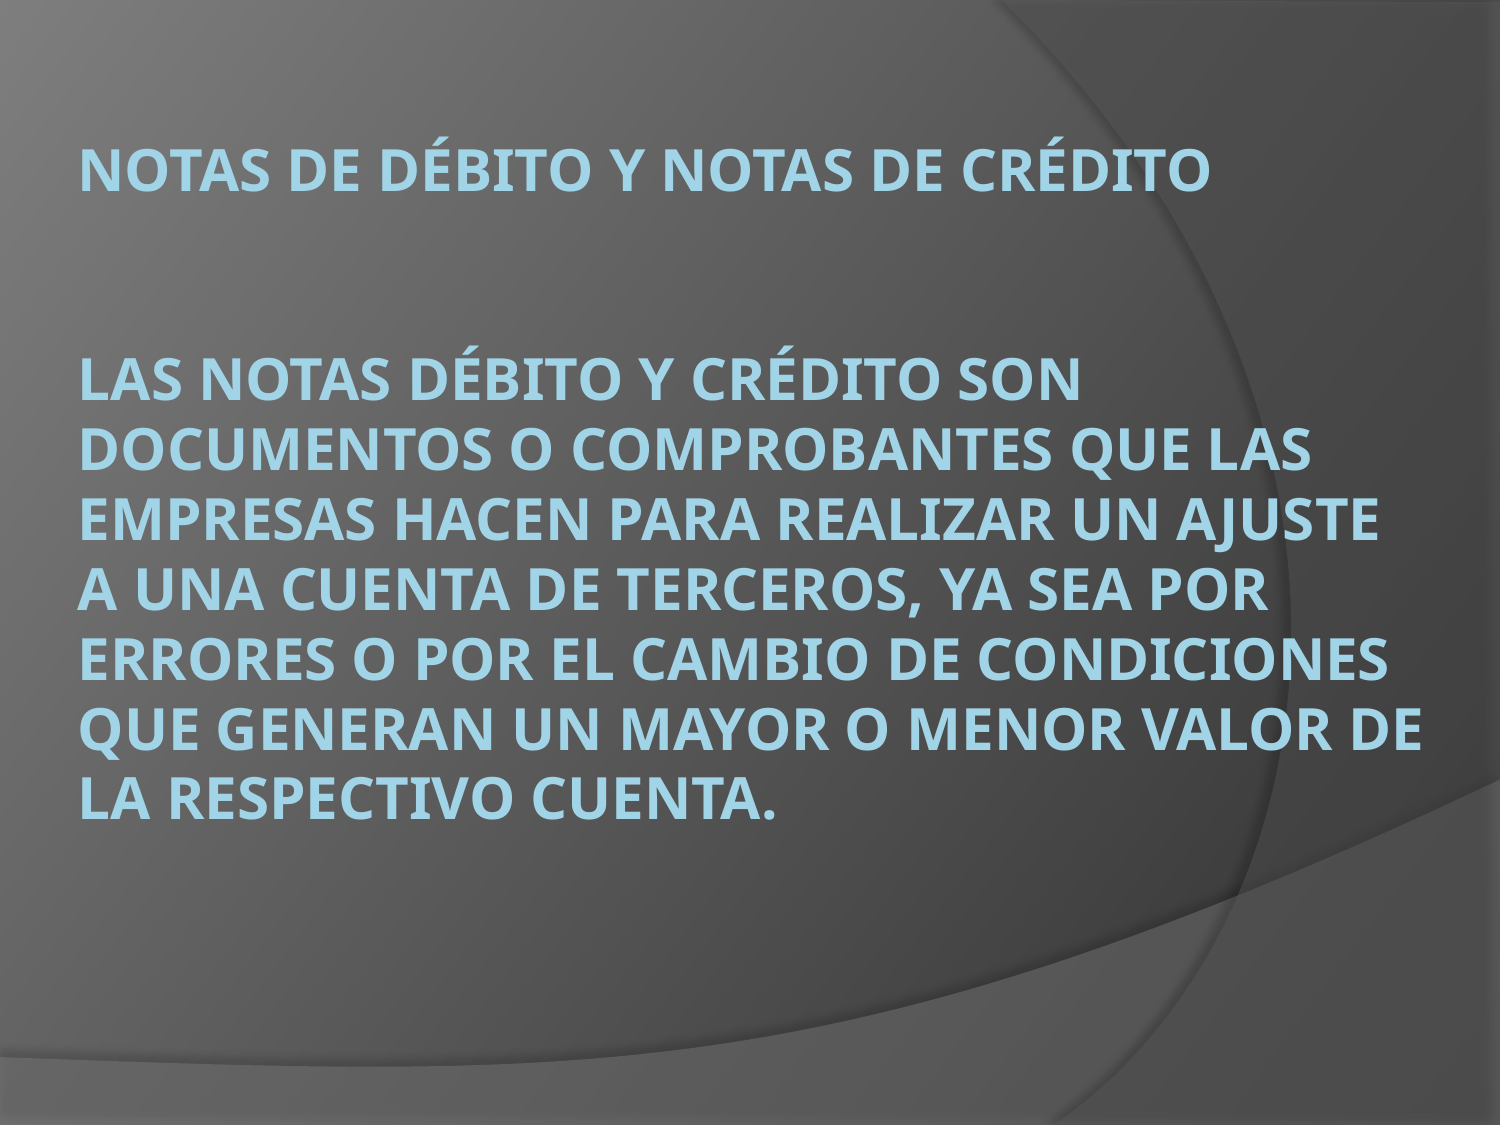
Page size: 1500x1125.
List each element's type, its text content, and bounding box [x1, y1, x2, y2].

title Notas de débito y notas de crédito Las notas débito y crédito son documentos o comprobantes que las empresas hacen para realizar un ajuste a una cuenta de terceros, ya sea por errores o por el cambio de condiciones que generan un mayor o menor valor de la respectivo cuenta. [70, 125, 1436, 925]
